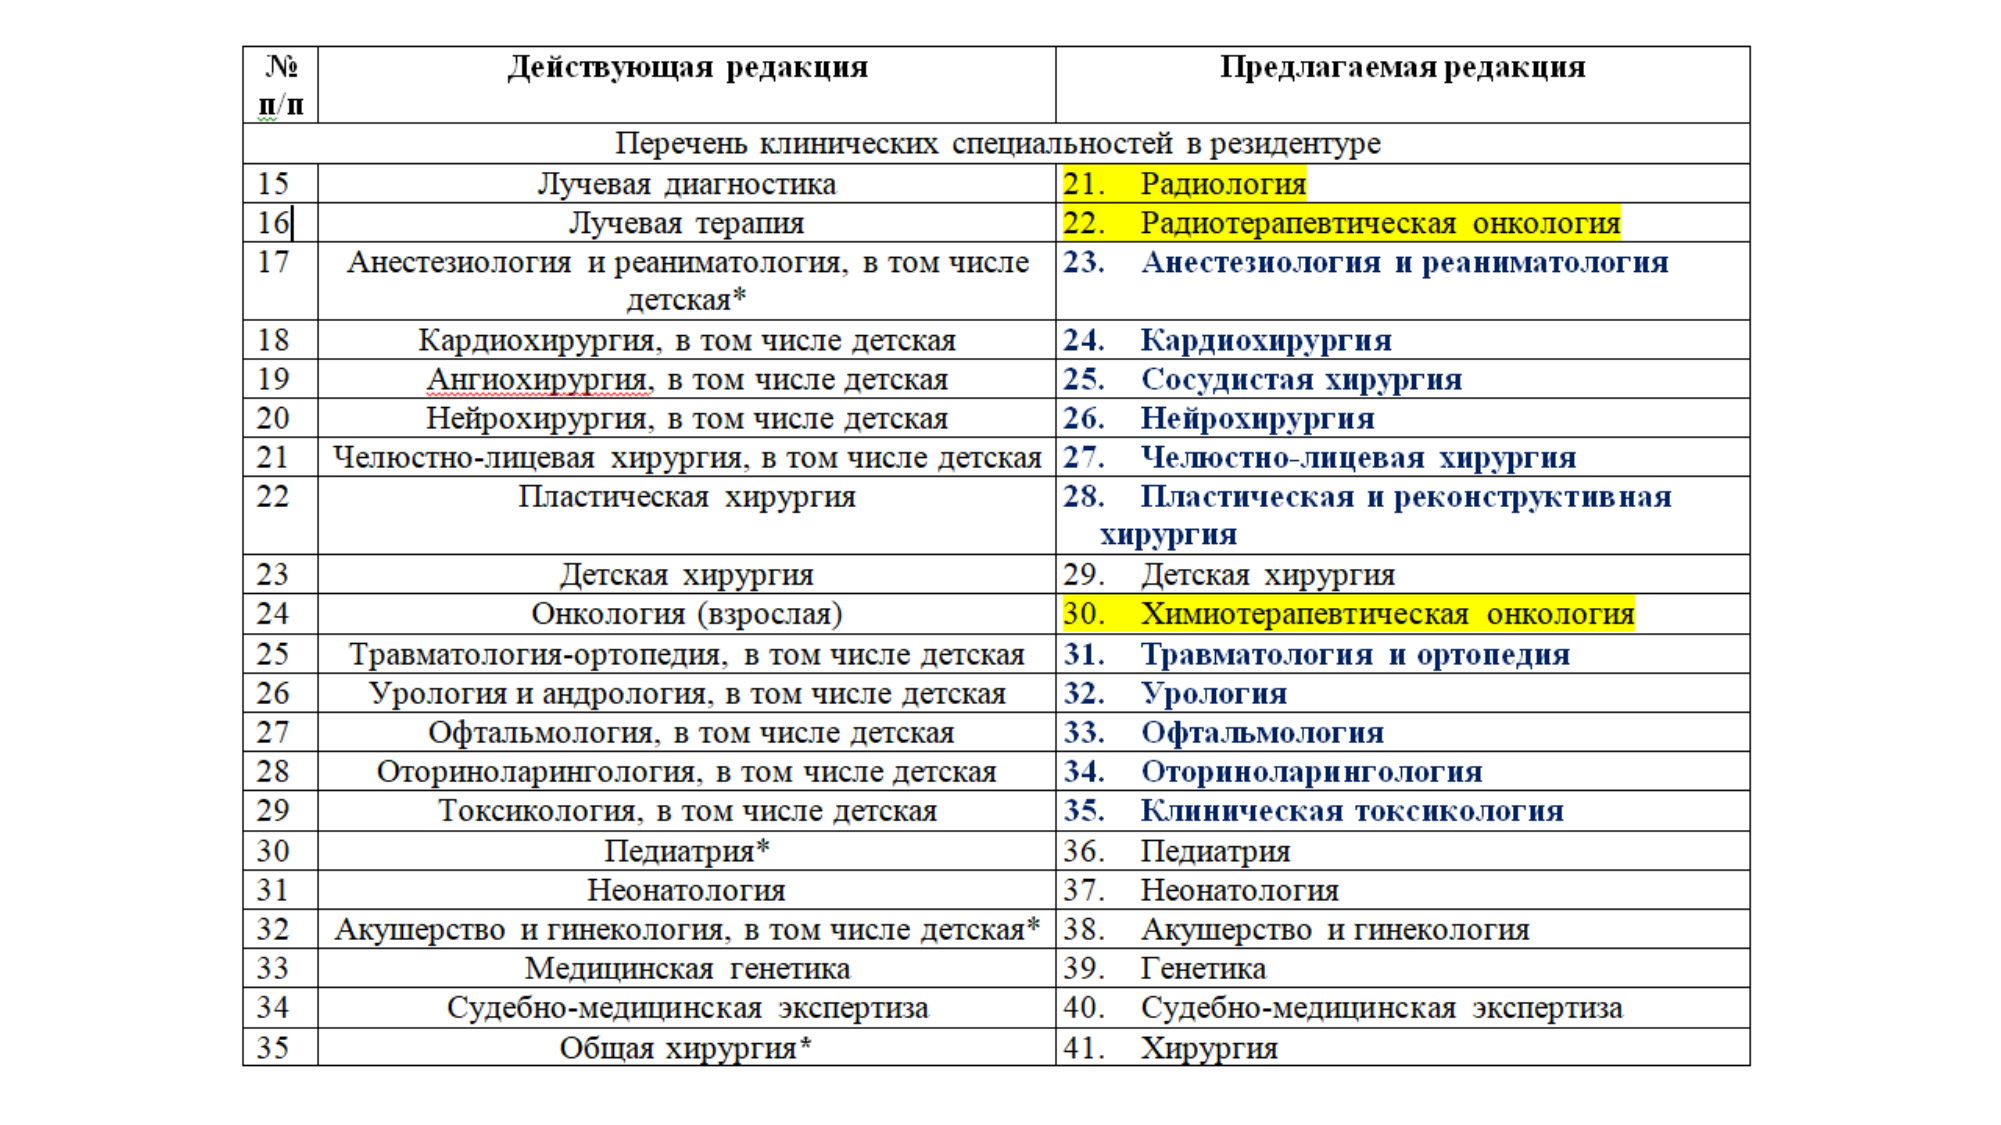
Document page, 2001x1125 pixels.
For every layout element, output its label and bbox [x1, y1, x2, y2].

picture [230, 35, 1770, 1090]
